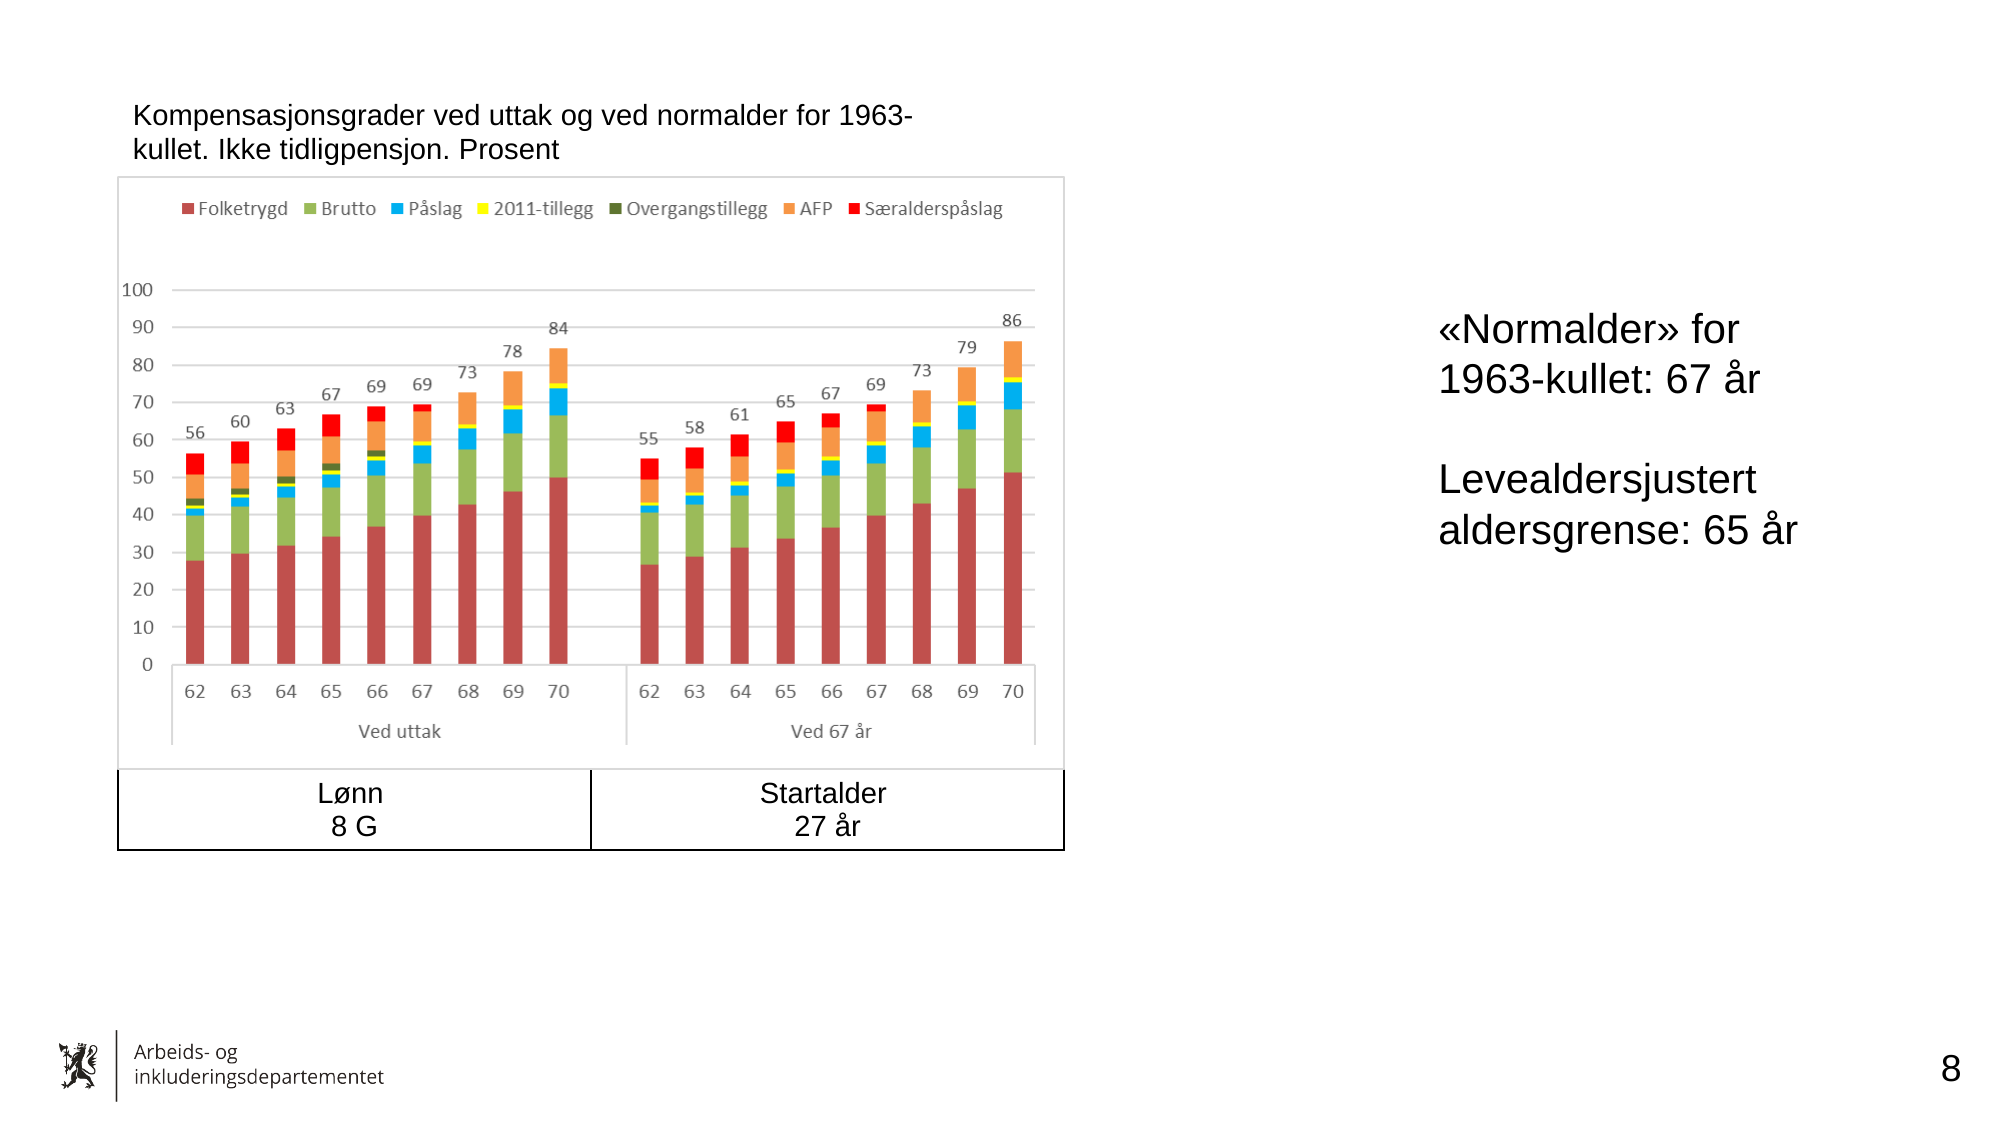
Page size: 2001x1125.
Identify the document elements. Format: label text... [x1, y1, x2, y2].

table_header Lønn 8 G [119, 770, 590, 849]
text_box «Normalder» for 1963-kullet: 67 år Levealdersjustert aldersgrense: 65 år [1423, 294, 1828, 560]
slide_number 8 [1926, 1036, 2000, 1096]
picture [117, 176, 1065, 770]
table_header Startalder 27 år [592, 770, 1063, 849]
text_box Kompensasjonsgrader ved uttak og ved normalder for 1963-kullet. Ikke tidligpensjon. Prosent [118, 88, 1004, 174]
picture [59, 1030, 384, 1102]
